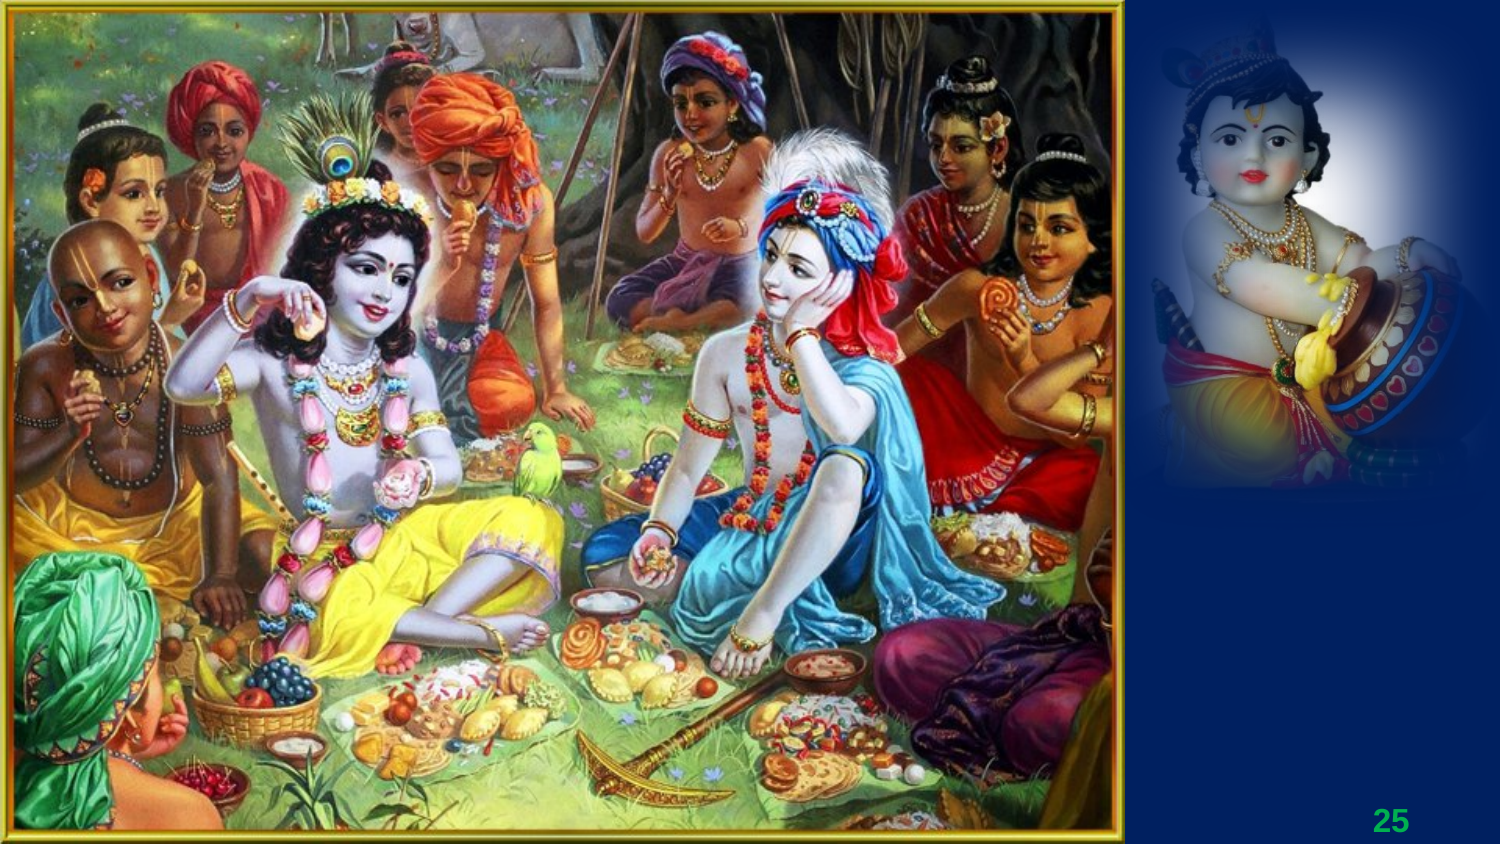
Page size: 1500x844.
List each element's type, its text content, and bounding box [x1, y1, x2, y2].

picture [0, 0, 1500, 844]
slide_number 25 [1129, 804, 1425, 835]
